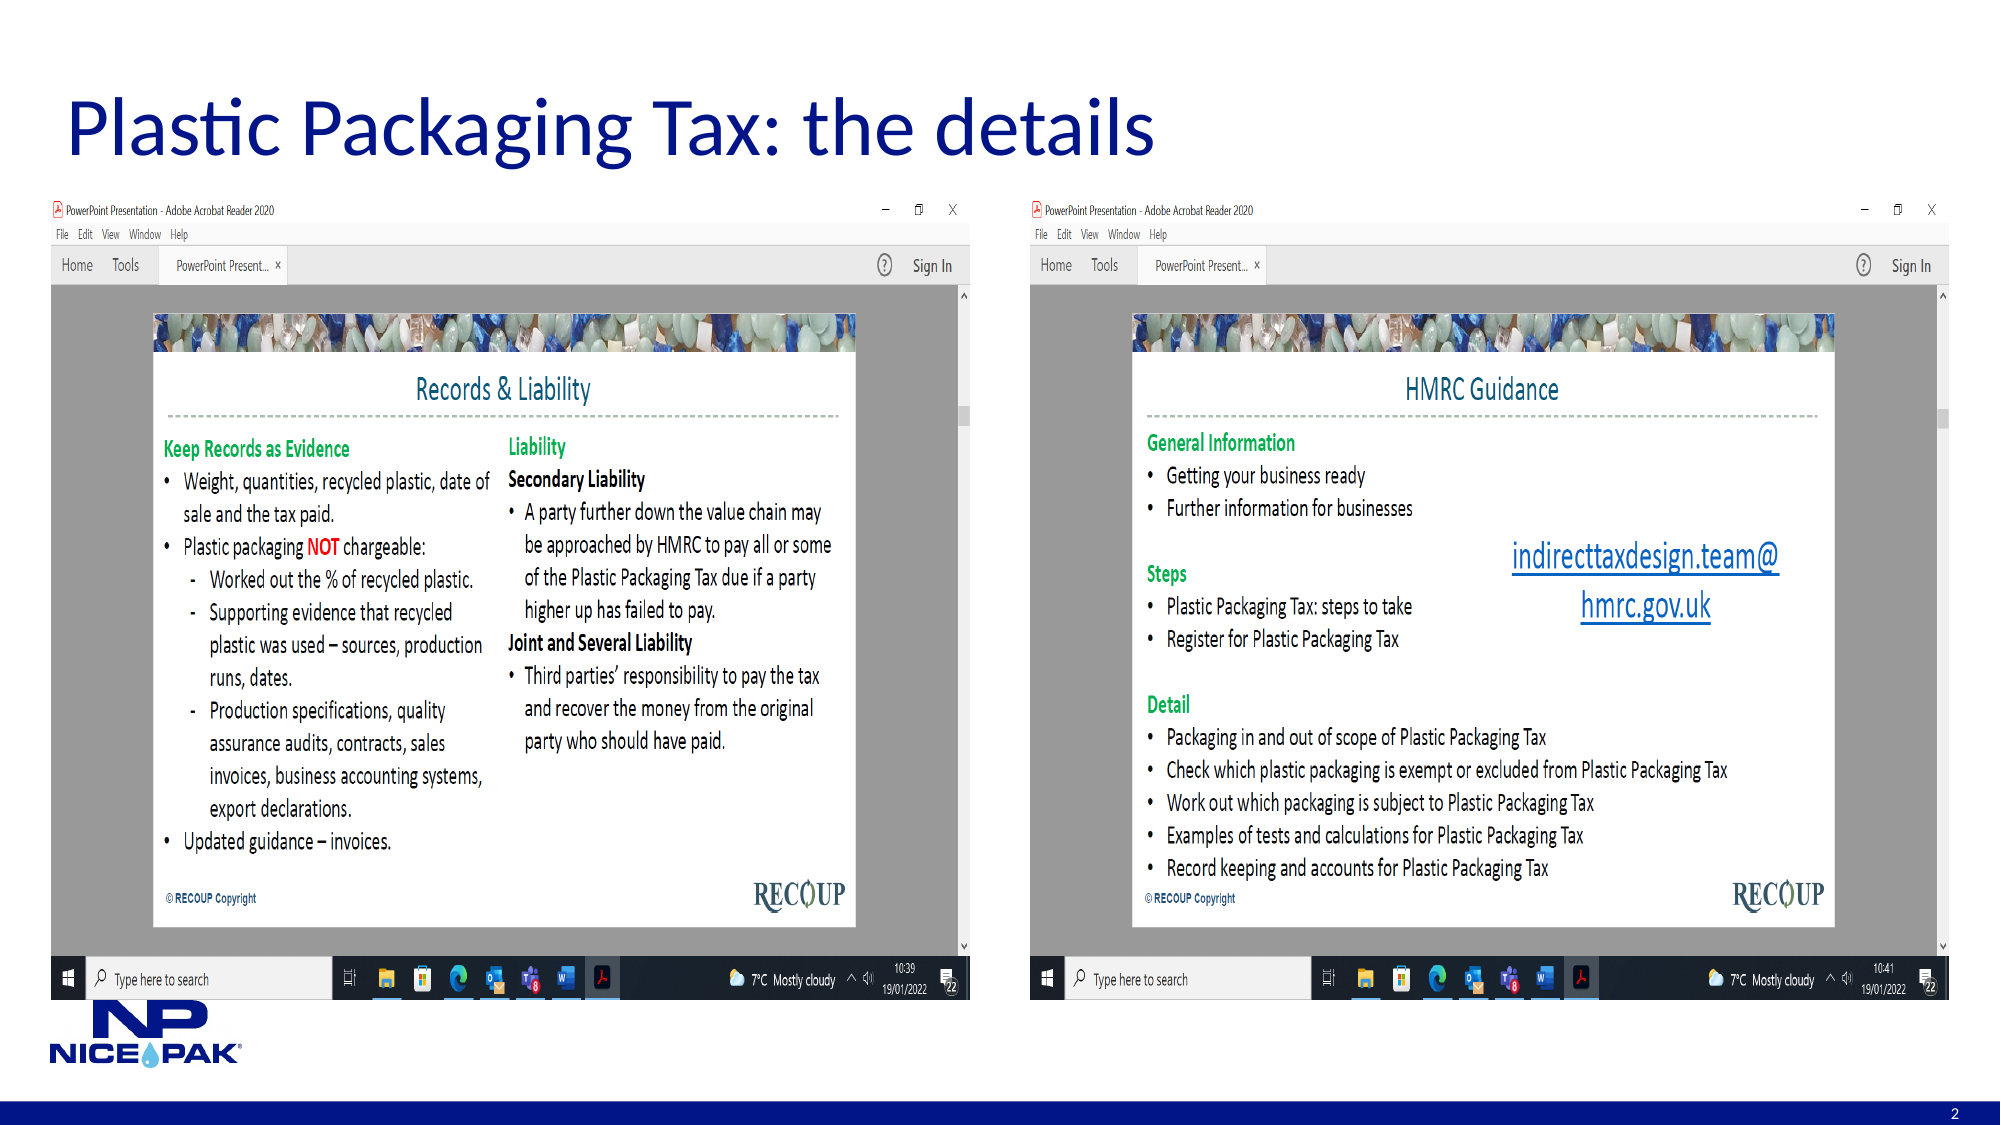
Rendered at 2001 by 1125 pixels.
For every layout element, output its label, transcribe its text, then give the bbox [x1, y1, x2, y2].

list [1030, 197, 1949, 1000]
title Plastic Packaging Tax: the details [51, 59, 1949, 198]
picture [50, 1000, 242, 1068]
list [51, 197, 970, 1000]
